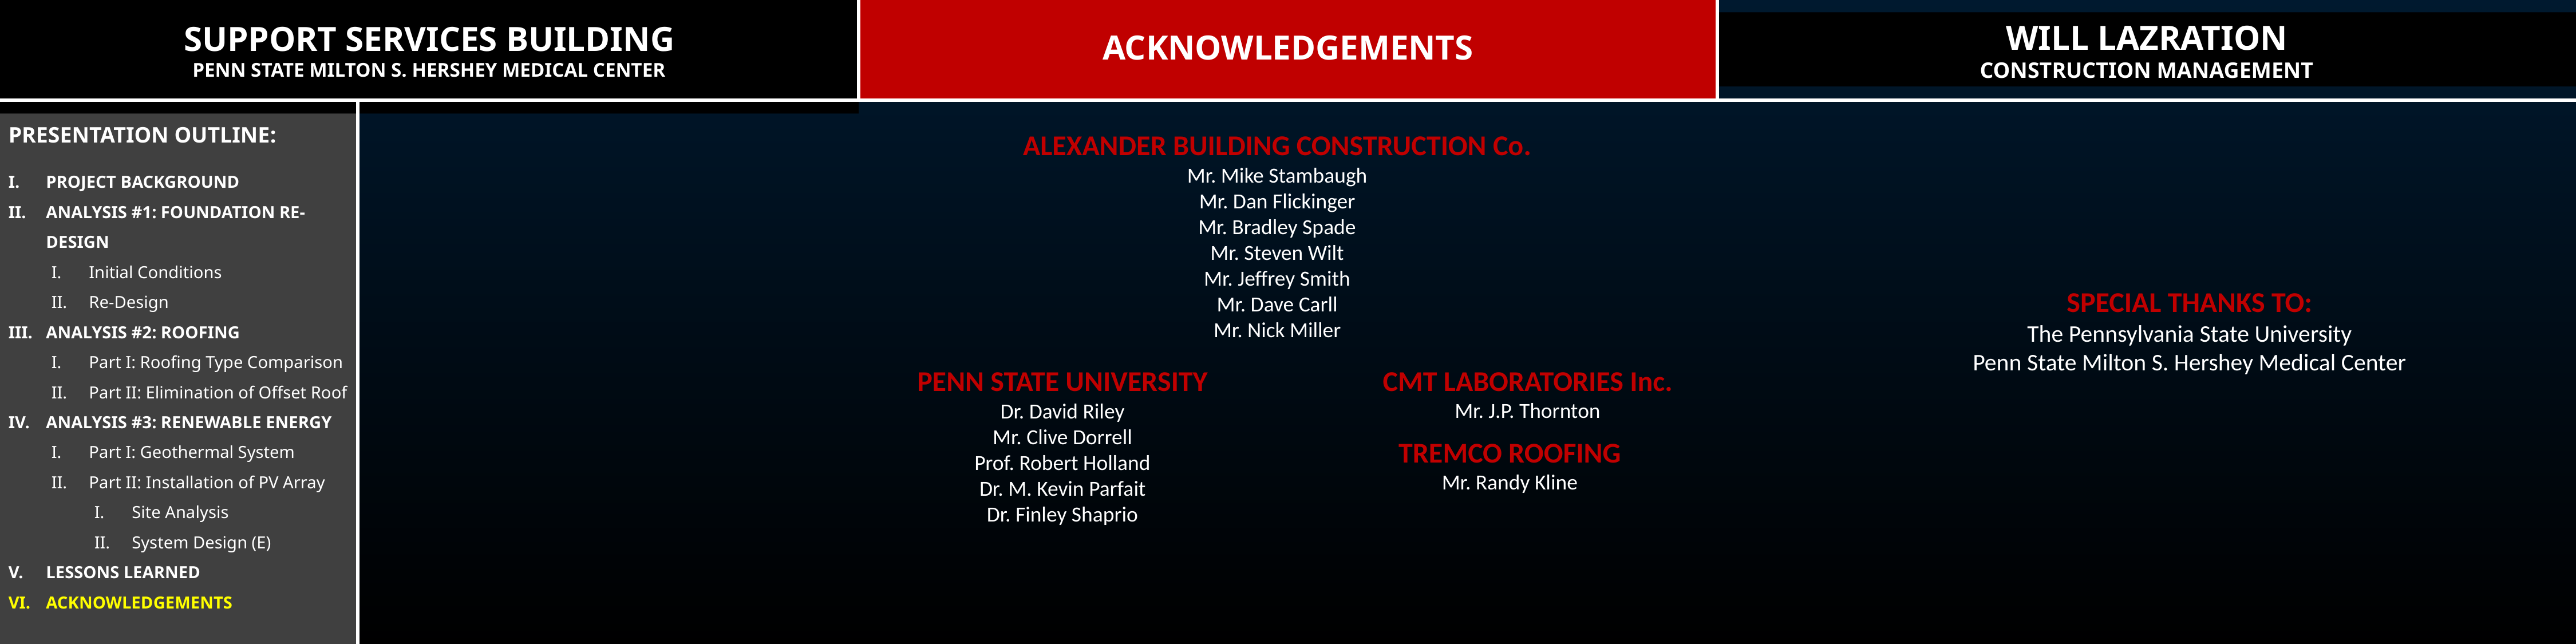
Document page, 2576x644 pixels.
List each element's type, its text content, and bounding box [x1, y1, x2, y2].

text_box SUPPORT SERVICES BUILDING PENN STATE MILTON S. HERSHEY MEDICAL CENTER [0, 1, 857, 98]
text_box SUPPORT SERVICES BUILDING PENN STATE MILTON S. HERSHEY MEDICAL CENTER [359, 102, 859, 114]
text_box CMT LABORATORIES Inc. Mr. J.P. Thornton [1359, 358, 1696, 427]
text_box ALEXANDER BUILDING CONSTRUCTION Co. Mr. Mike Stambaugh Mr. Dan Flickinger Mr. Bradley Spade Mr. Steven Wilt Mr. Jeffrey Smith Mr. Dave Carll Mr. Nick Miller [1001, 123, 1553, 346]
text_box WILL LAZRATION CONSTRUCTION MANAGEMENT [1719, 12, 2576, 86]
text_box SUPPORT SERVICES BUILDING PENN STATE MILTON S. HERSHEY MEDICAL CENTER [0, 102, 356, 114]
text_box TREMCO ROOFING Mr. Randy Kline [1352, 429, 1668, 499]
text_box SPECIAL THANKS TO: The Pennsylvania State University Penn State Milton S. Hershey Medical Center [1903, 279, 2476, 380]
text_box ACKNOWLEDGEMENTS [860, 1, 1716, 98]
text_box PENN STATE UNIVERSITY Dr. David Riley Mr. Clive Dorrell Prof. Robert Holland Dr. M. Kevin Parfait Dr. Finley Shaprio [851, 358, 1274, 531]
text_box PRESENTATION OUTLINE: PROJECT BACKGROUND ANALYSIS #1: FOUNDATION RE-DESIGN Initial Conditions Re-Design ANALYSIS #2: ROOFING Part I: Roofing Type Comparison Part II: Elimination of Offset Roof ANALYSIS #3: RENEWABLE ENERGY Part I: Geothermal System Part II: Installation of PV Array Site Analysis System Design (E) LESSONS LEARNED ACKNOWLEDGEMENTS [0, 114, 356, 644]
